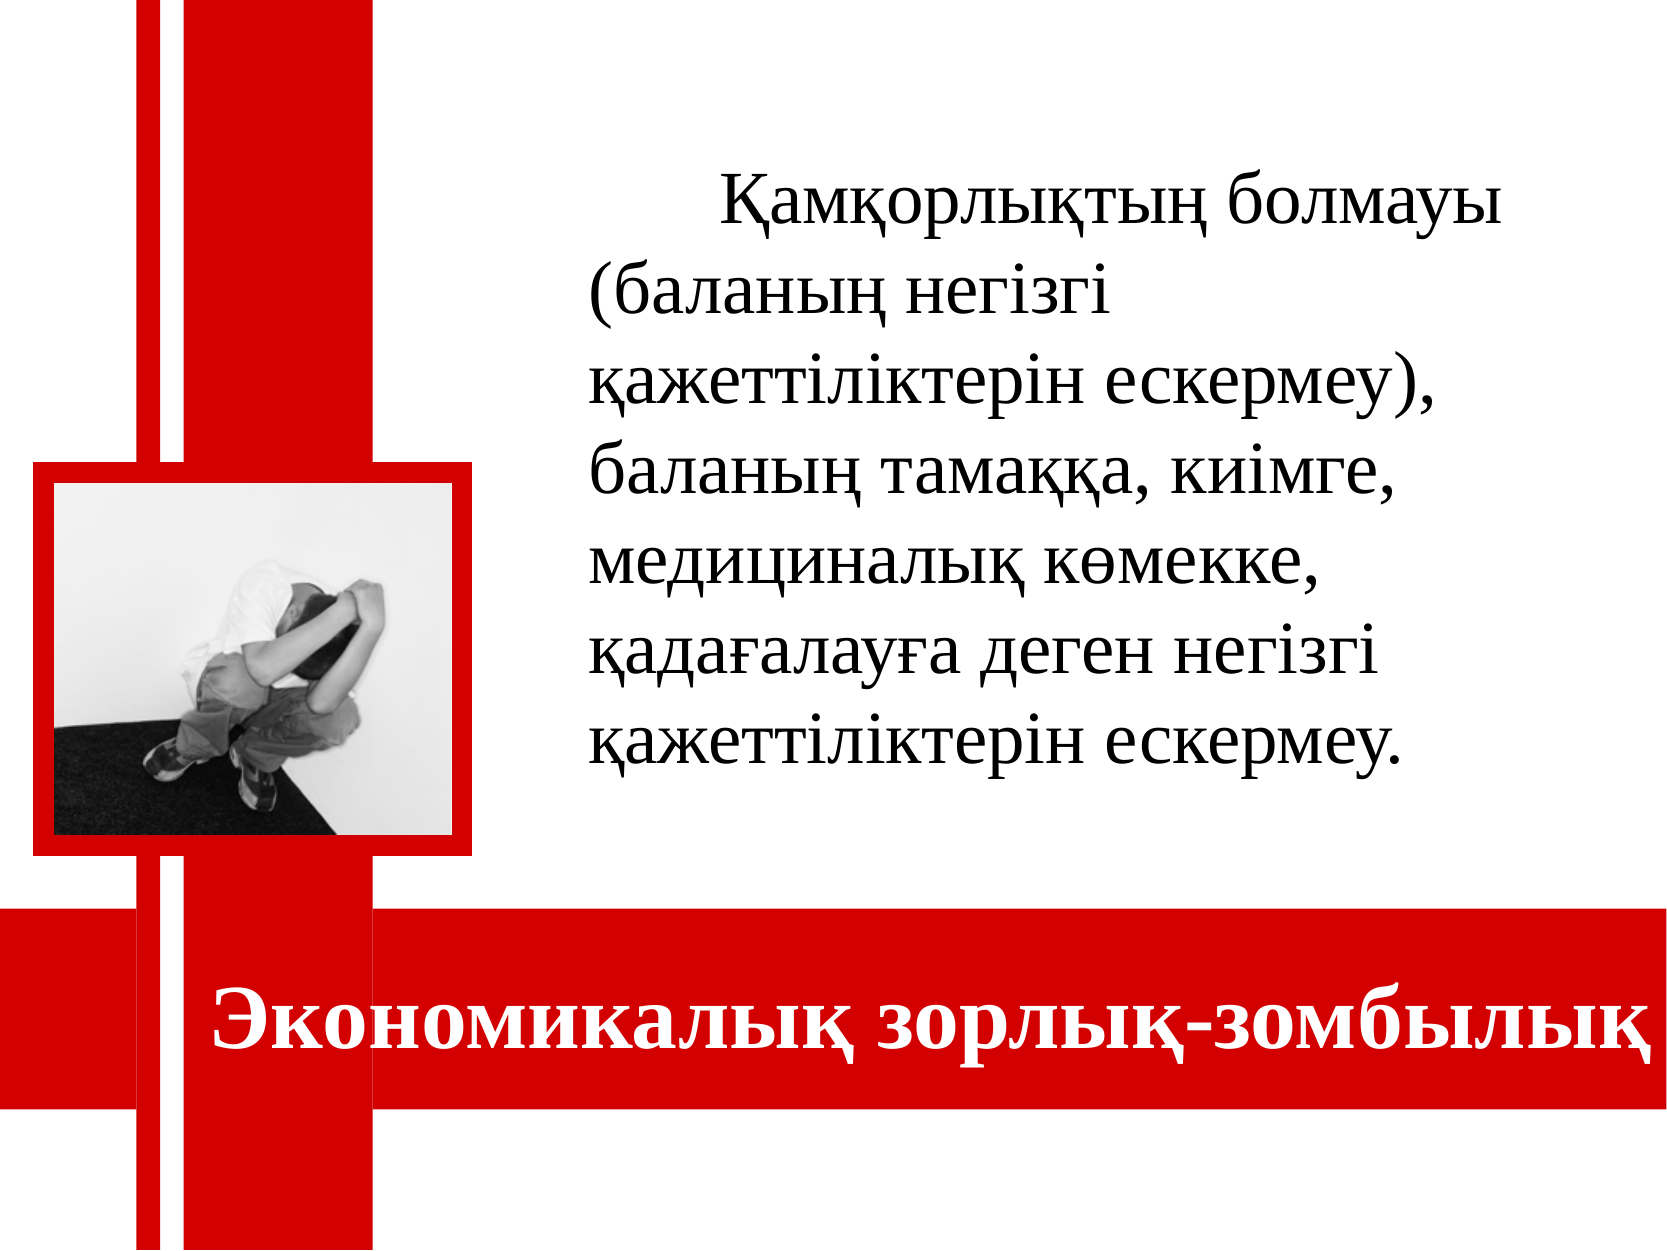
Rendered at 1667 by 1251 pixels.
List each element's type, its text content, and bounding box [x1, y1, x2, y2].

text_box Экономикалық зорлық-зомбылық [183, 957, 1667, 1166]
text_box [136, 0, 161, 462]
text_box [183, 0, 373, 462]
text_box [183, 1166, 373, 1250]
text_box [372, 908, 1667, 957]
text_box Қамқорлықтың болмауы (баланың негізгі қажеттіліктерін ескермеу), баланың тамаққа, киімге, медициналық көмекке, қадағалауға деген негізгі қажеттіліктерін ескермеу. [573, 140, 1531, 786]
picture [53, 482, 452, 836]
text_box [0, 908, 137, 1110]
text_box [136, 856, 161, 1250]
text_box [183, 856, 373, 957]
